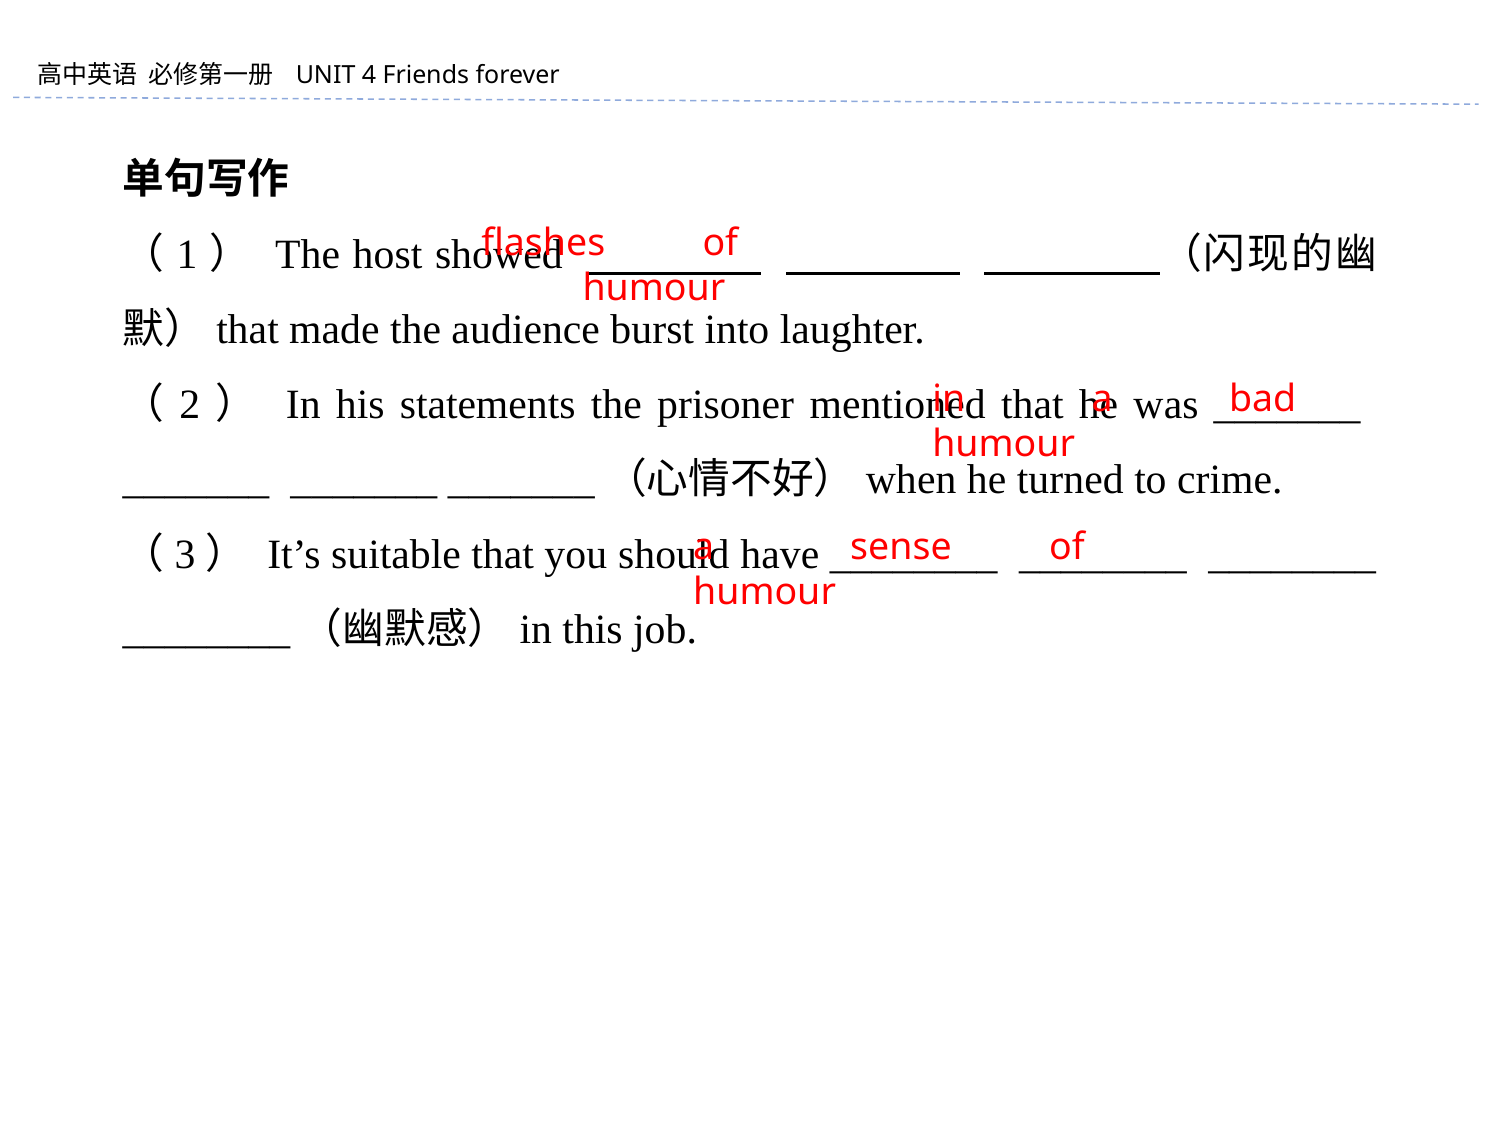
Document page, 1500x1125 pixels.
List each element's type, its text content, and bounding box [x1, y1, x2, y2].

text_box a sense of humour [678, 514, 1249, 620]
text_box flashes of humour [439, 210, 869, 316]
list 单句写作 （1） The host showed （闪现的幽默）that made the audience burst into laughter. （2） In his statements the prisoner mentioned that he was _______ _______ _______ _______（心情不好）when he turned to crime. （3） It’s suitable that you should have ________ ________ ________ ________（幽默感）in this job. [107, 119, 1393, 1006]
text_box in a bad humour [917, 366, 1403, 472]
